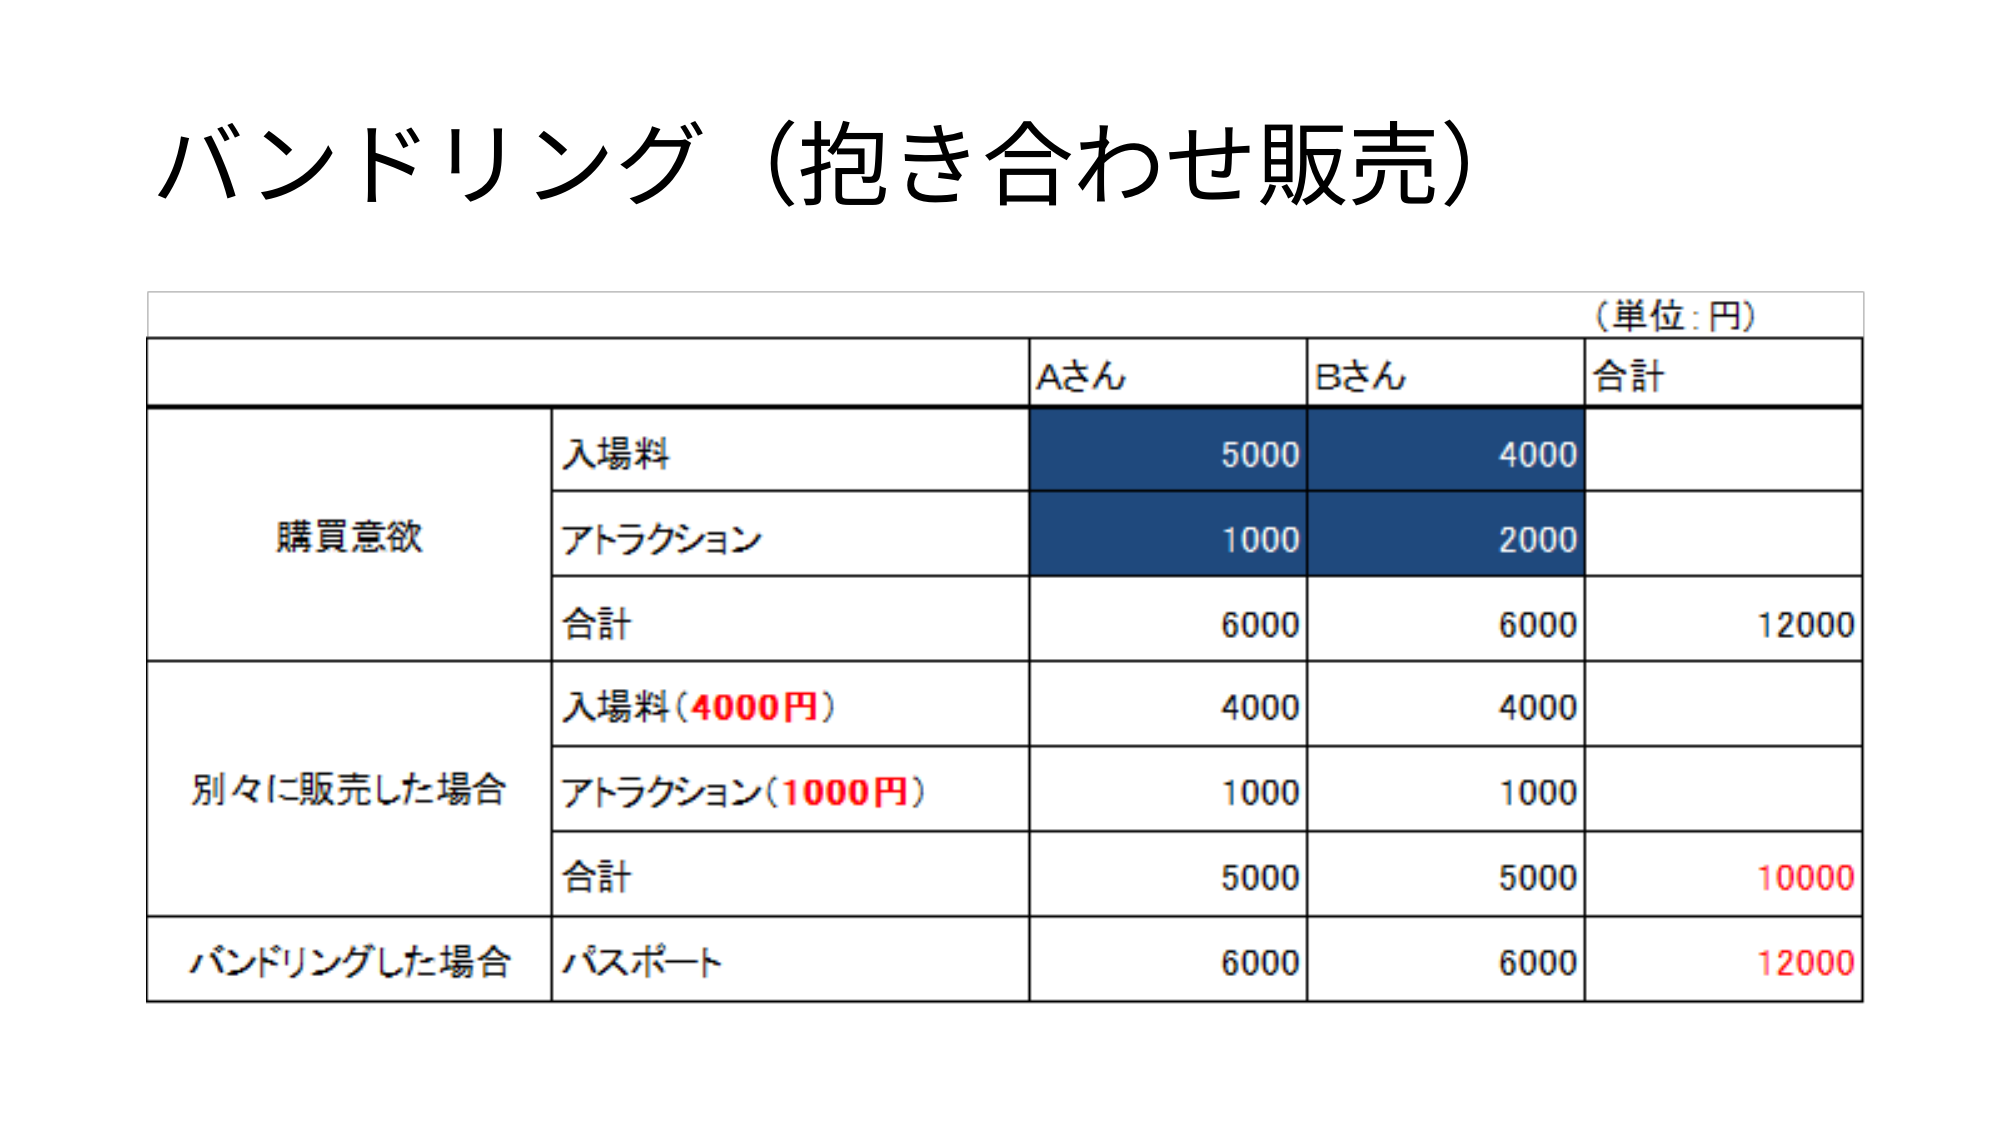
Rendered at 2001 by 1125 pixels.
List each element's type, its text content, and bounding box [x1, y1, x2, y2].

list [146, 290, 1867, 1006]
title バンドリング（抱き合わせ販売） [137, 59, 1863, 278]
